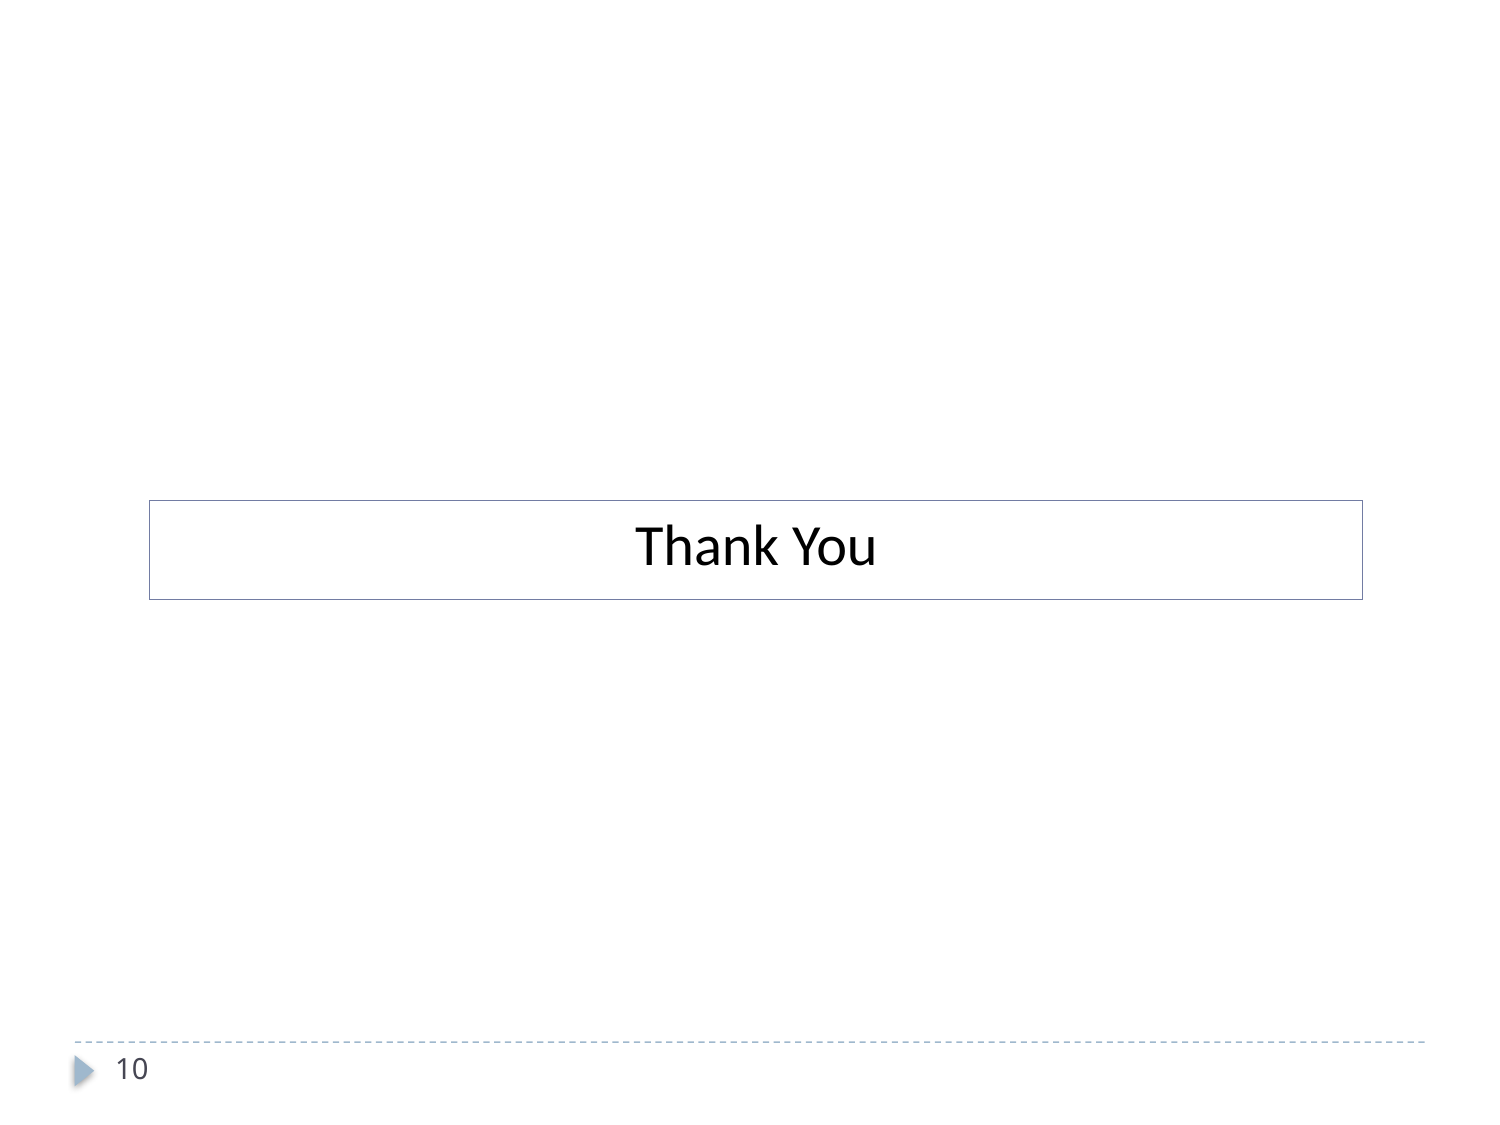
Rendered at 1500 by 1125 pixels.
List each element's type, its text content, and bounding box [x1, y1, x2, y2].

slide_number 10 [100, 1042, 426, 1103]
text_box Thank You [149, 500, 1363, 600]
